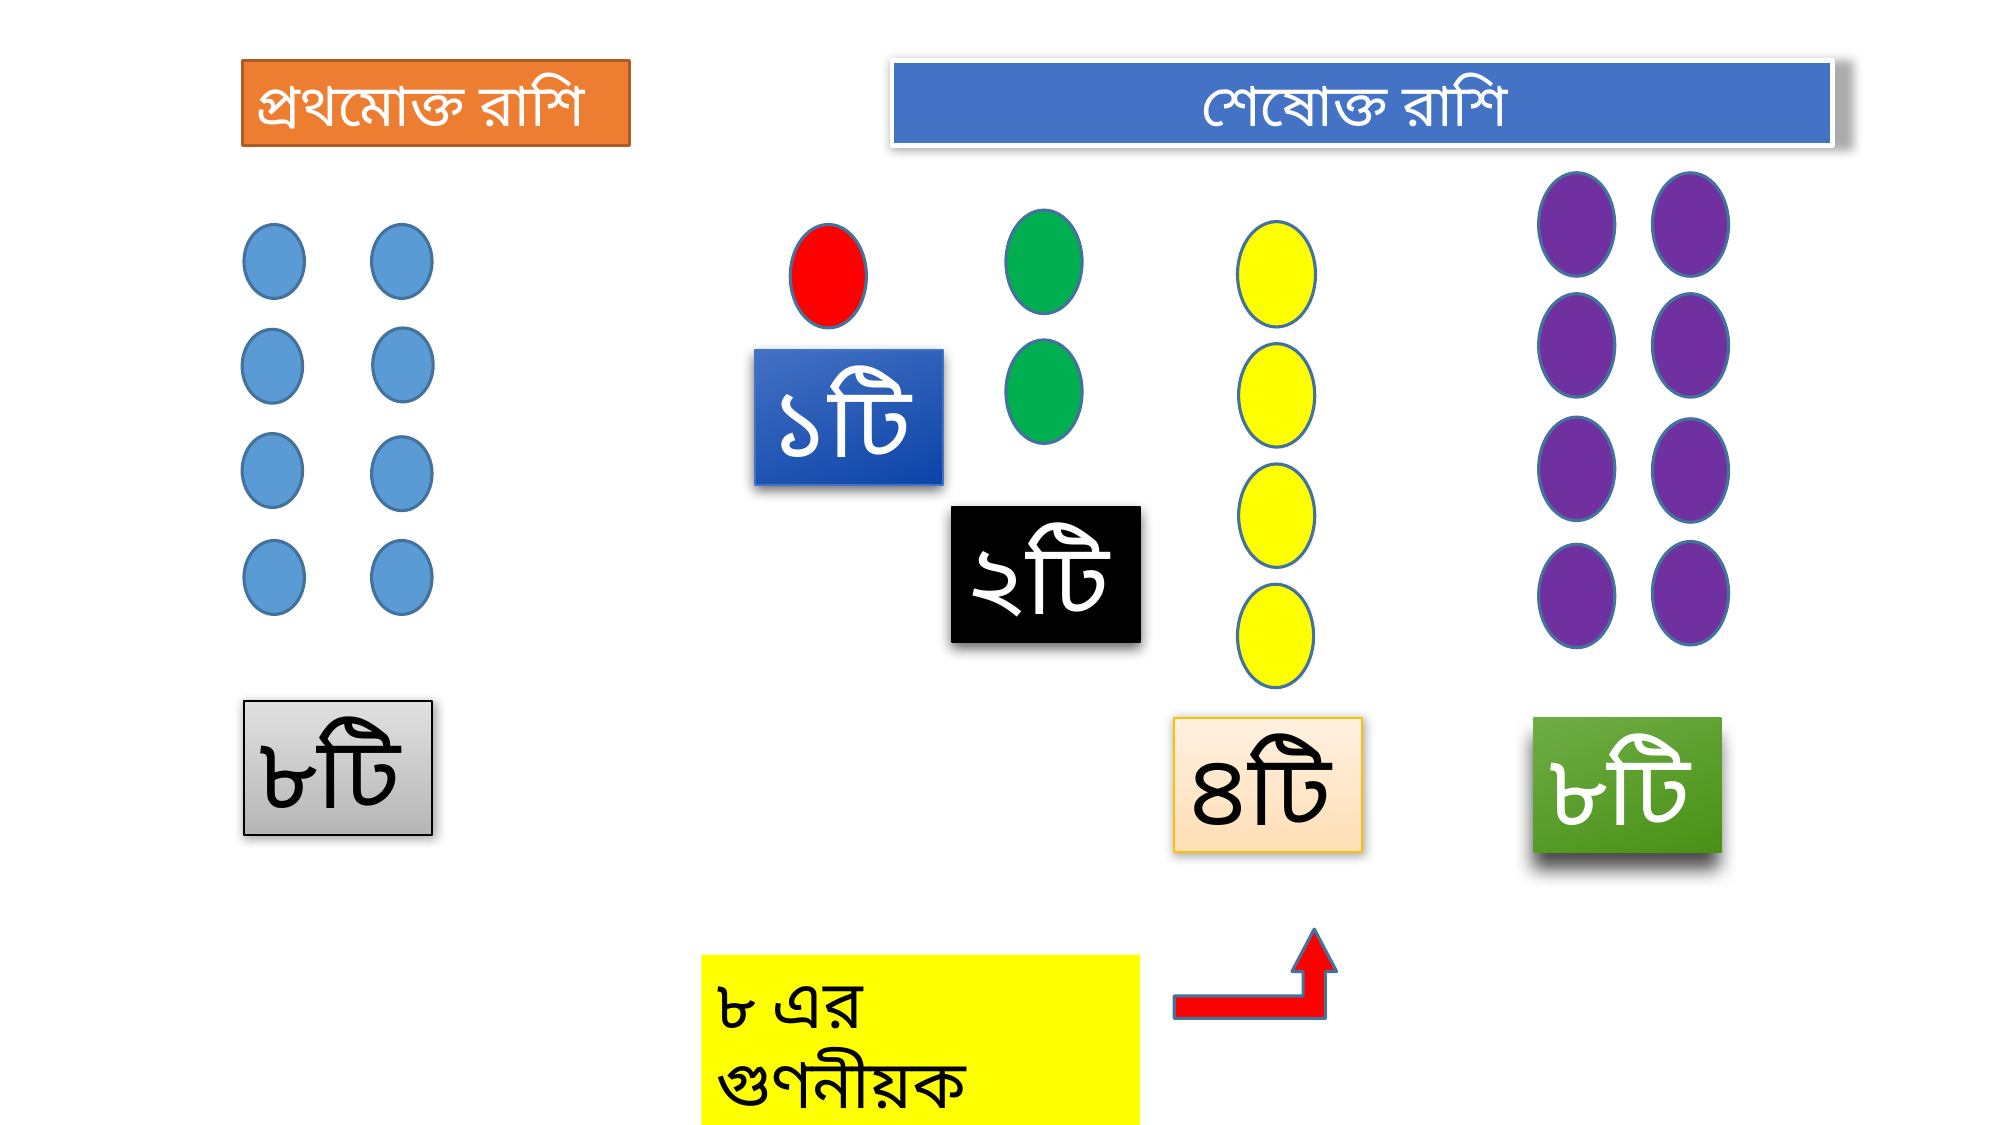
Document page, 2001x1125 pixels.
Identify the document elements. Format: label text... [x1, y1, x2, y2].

text_box [1235, 582, 1316, 690]
text_box ২টি [951, 506, 1141, 643]
text_box [370, 435, 434, 513]
text_box [1650, 417, 1731, 524]
text_box ৮টি [243, 700, 433, 836]
text_box [1004, 208, 1084, 316]
text_box [240, 432, 305, 510]
text_box [1650, 539, 1731, 647]
text_box ৮টি [1533, 717, 1722, 853]
text_box [1235, 220, 1318, 329]
text_box ১টি [754, 349, 944, 486]
text_box [370, 222, 434, 300]
text_box প্রথমোক্ত রাশি [241, 59, 631, 147]
text_box [788, 222, 868, 330]
text_box ৪টি [1173, 717, 1363, 853]
text_box [242, 222, 306, 300]
text_box [371, 326, 435, 404]
text_box [1537, 292, 1617, 399]
text_box [1004, 338, 1084, 445]
text_box শেষোক্ত রাশি [890, 58, 1835, 148]
text_box [1537, 542, 1617, 650]
text_box [1237, 342, 1317, 449]
text_box [1537, 171, 1617, 278]
text_box [1650, 292, 1731, 399]
text_box [242, 538, 306, 616]
text_box [1650, 171, 1731, 278]
text_box [370, 538, 434, 616]
text_box ৮ এর গুণনীয়ক [701, 954, 1141, 1125]
text_box [240, 327, 305, 405]
text_box [1172, 927, 1338, 1020]
text_box [1237, 462, 1317, 569]
text_box [1537, 415, 1617, 523]
